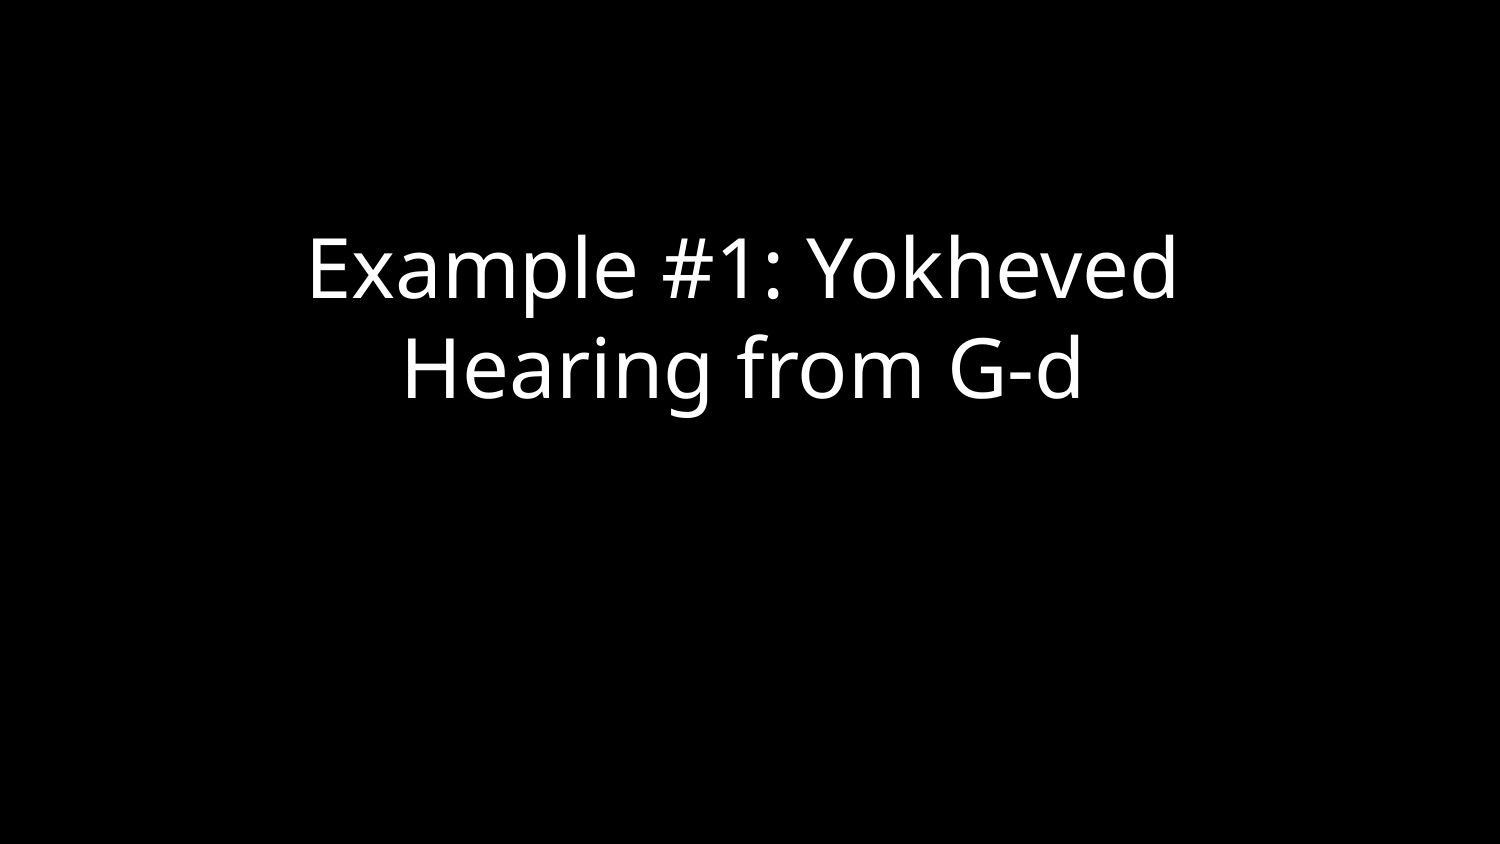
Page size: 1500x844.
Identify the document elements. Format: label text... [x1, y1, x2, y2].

subtitle Example #1: Yokheved Hearing from G-d [137, 59, 1350, 785]
